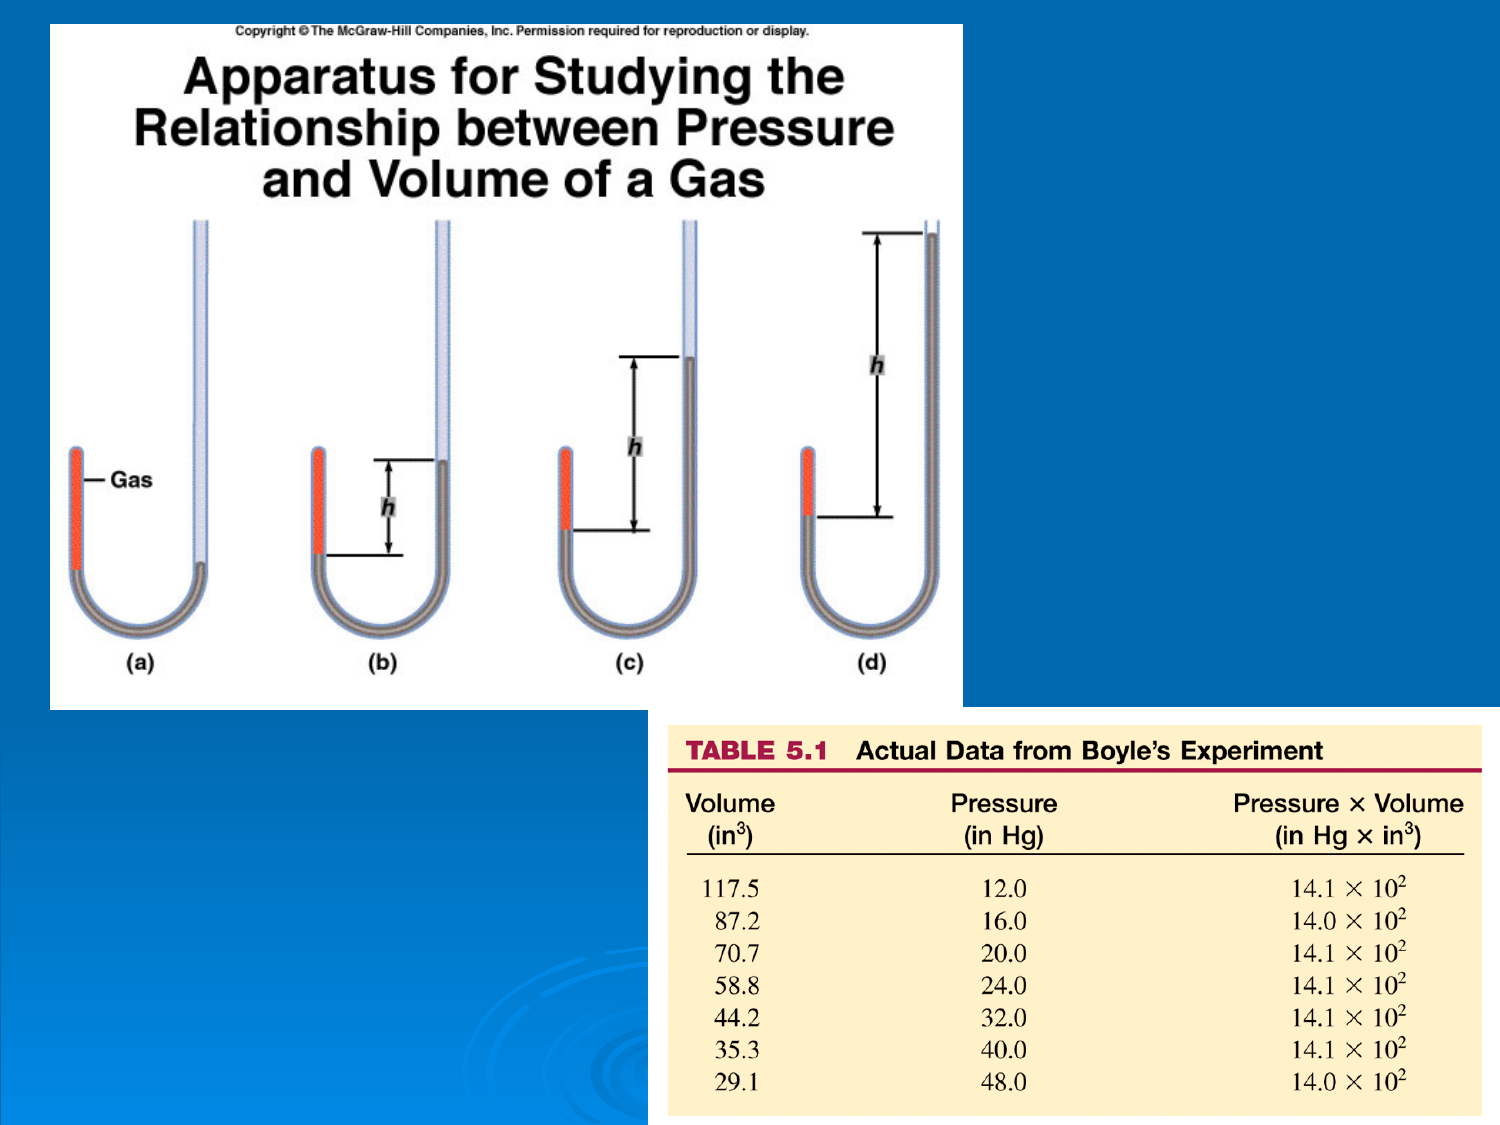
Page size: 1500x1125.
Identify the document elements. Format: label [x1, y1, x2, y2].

list [649, 708, 1500, 1125]
list [49, 24, 963, 710]
